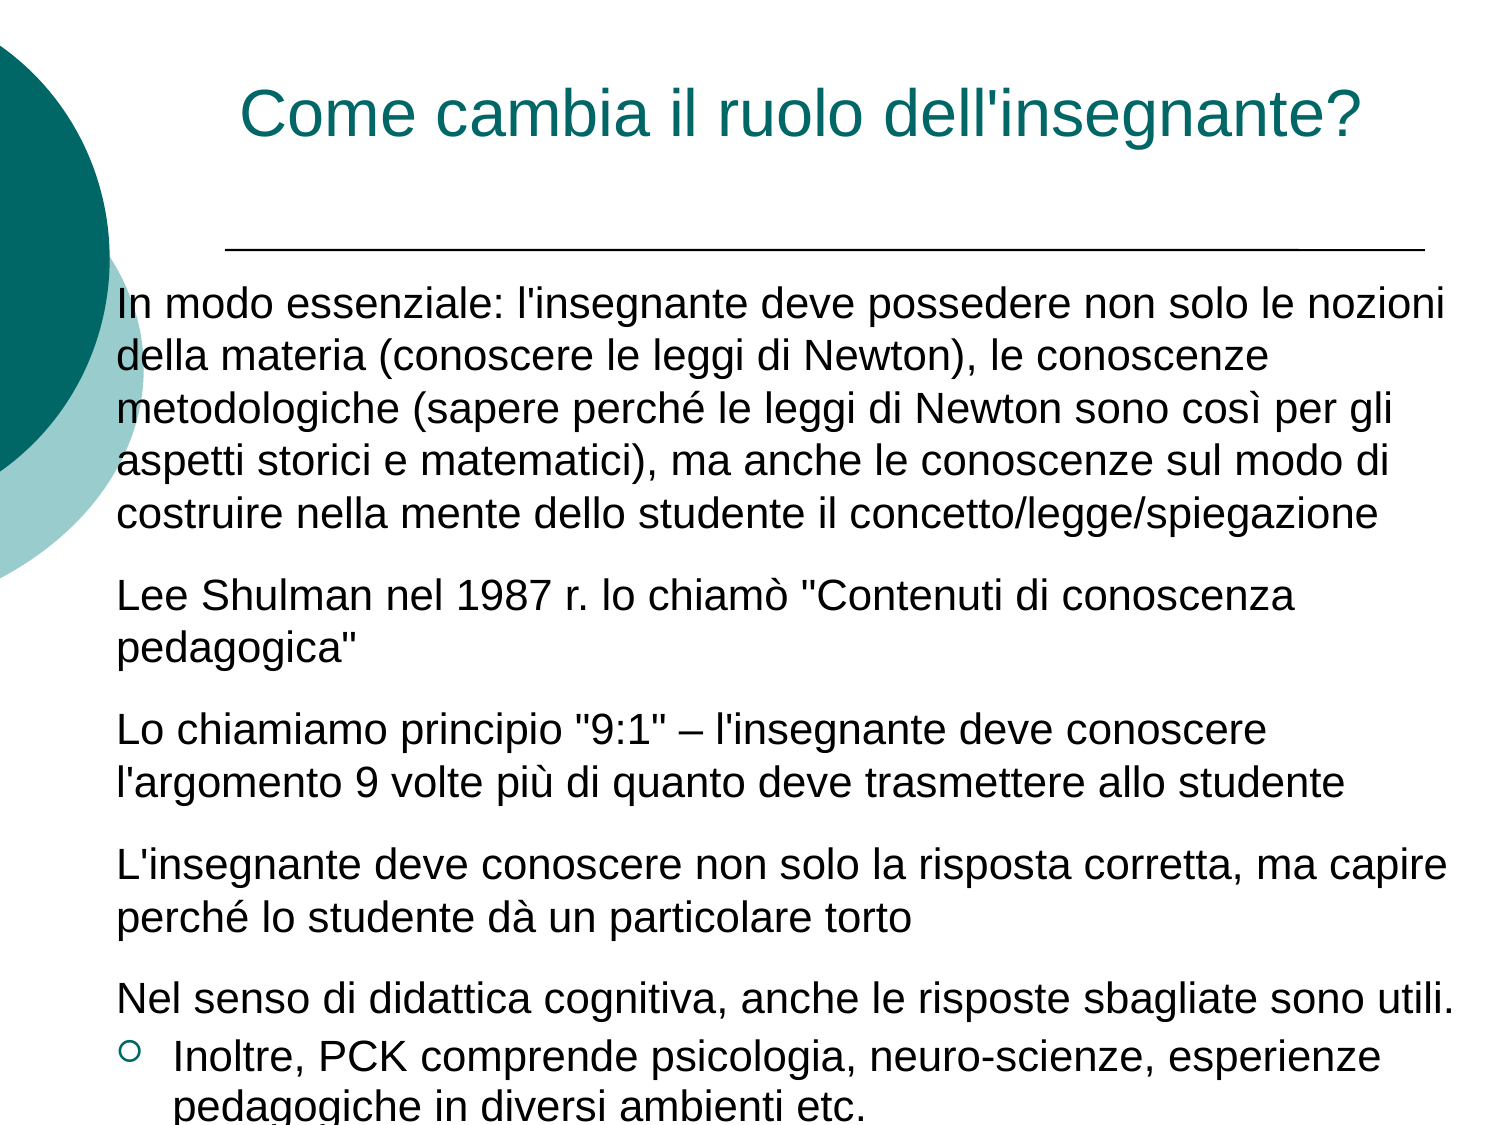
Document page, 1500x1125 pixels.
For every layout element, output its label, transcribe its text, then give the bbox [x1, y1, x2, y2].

list In modo essenziale: l'insegnante deve possedere non solo le nozioni della materia (conoscere le leggi di Newton), le conoscenze metodologiche (sapere perché le leggi di Newton sono così per gli aspetti storici e matematici), ma anche le conoscenze sul modo di costruire nella mente dello studente il concetto/legge/spiegazione Lee Shulman nel 1987 r. lo chiamò "Contenuti di conoscenza pedagogica" Lo chiamiamo principio "9:1" – l'insegnante deve conoscere l'argomento 9 volte più di quanto deve trasmettere allo studente L'insegnante deve conoscere non solo la risposta corretta, ma capire perché lo studente dà un particolare torto Nel senso di didattica cognitiva, anche le risposte sbagliate sono utili. Inoltre, PCK comprende psicologia, neuro-scienze, esperienze pedagogiche in diversi ambienti etc. [101, 267, 1495, 1125]
title Come cambia il ruolo dell'insegnante? [224, 49, 1471, 237]
